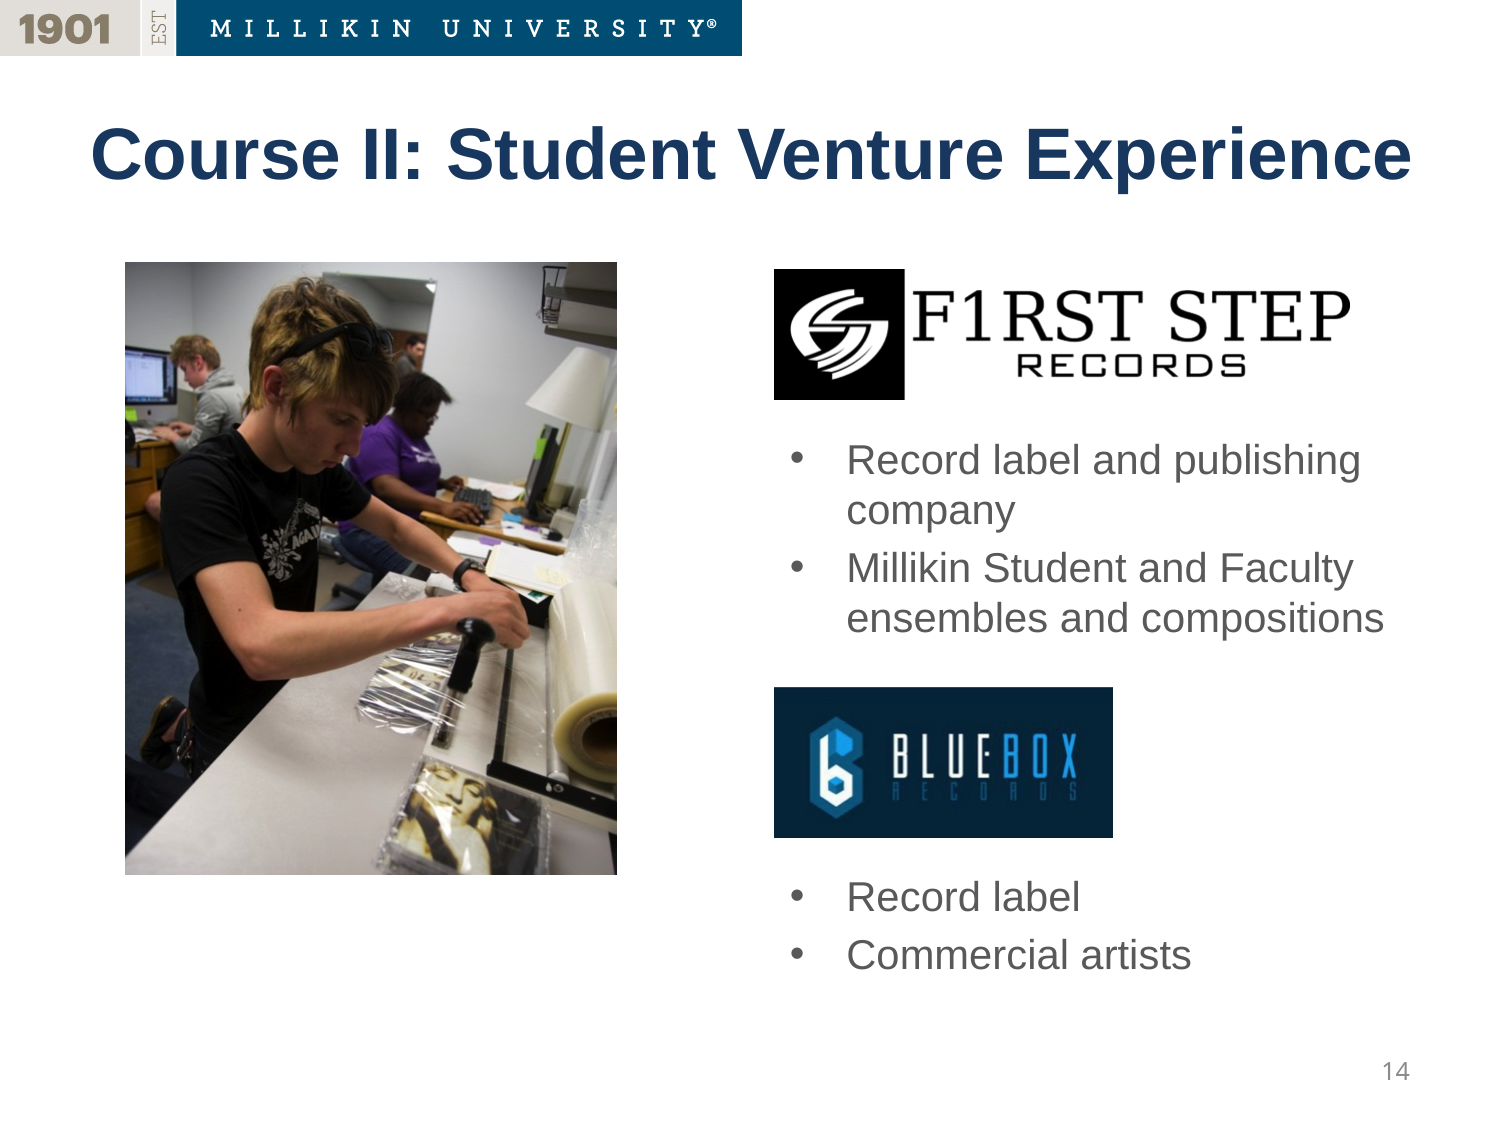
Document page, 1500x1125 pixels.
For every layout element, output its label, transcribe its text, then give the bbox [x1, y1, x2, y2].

picture [246, 20, 252, 36]
picture [506, 20, 511, 36]
picture [527, 20, 542, 36]
picture [557, 20, 569, 36]
picture [342, 20, 357, 36]
picture [372, 20, 378, 36]
picture [689, 20, 699, 36]
picture [661, 20, 674, 36]
picture [474, 20, 490, 36]
picture [640, 20, 645, 36]
picture [443, 20, 459, 36]
picture [585, 20, 598, 36]
picture [224, 20, 230, 36]
picture [268, 20, 278, 36]
picture [211, 20, 218, 36]
text_box Course II: Student Venture Experience [74, 62, 1500, 238]
picture [394, 20, 410, 36]
picture [614, 21, 623, 35]
text_box Record label Commercial artists [774, 862, 1425, 1100]
list Record label and publishing company Millikin Student and Faculty ensembles and compositions [774, 425, 1425, 663]
picture [294, 20, 305, 36]
picture [321, 20, 326, 36]
picture [0, 0, 1500, 1125]
